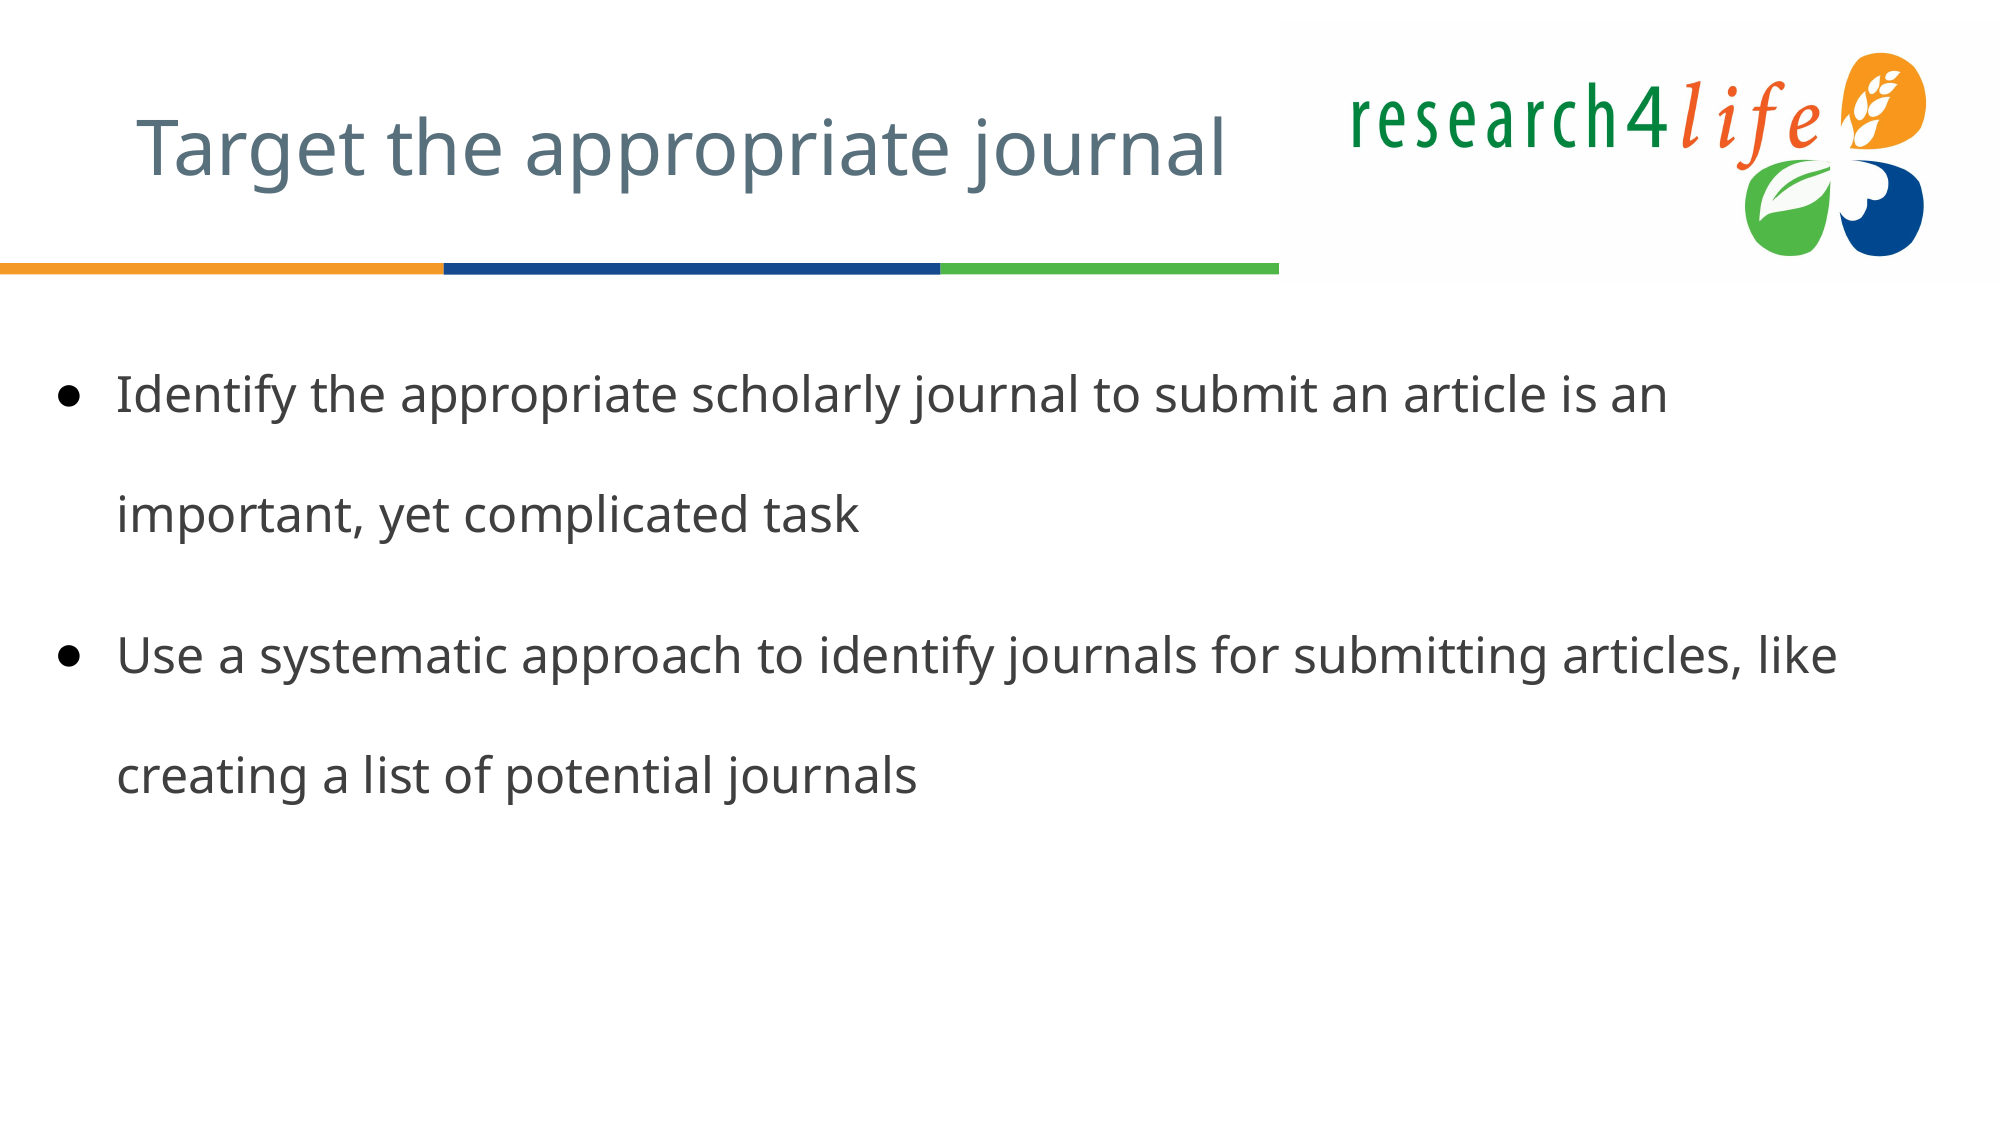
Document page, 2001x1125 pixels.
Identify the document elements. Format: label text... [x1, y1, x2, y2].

picture [1279, 22, 2000, 285]
title Target the appropriate journal [0, 62, 1277, 240]
list Identify the appropriate scholarly journal to submit an article is an important, yet complicated task Use a systematic approach to identify journals for submitting articles, like creating a list of potential journals (IFIS, 2021a) [26, 295, 1927, 1095]
